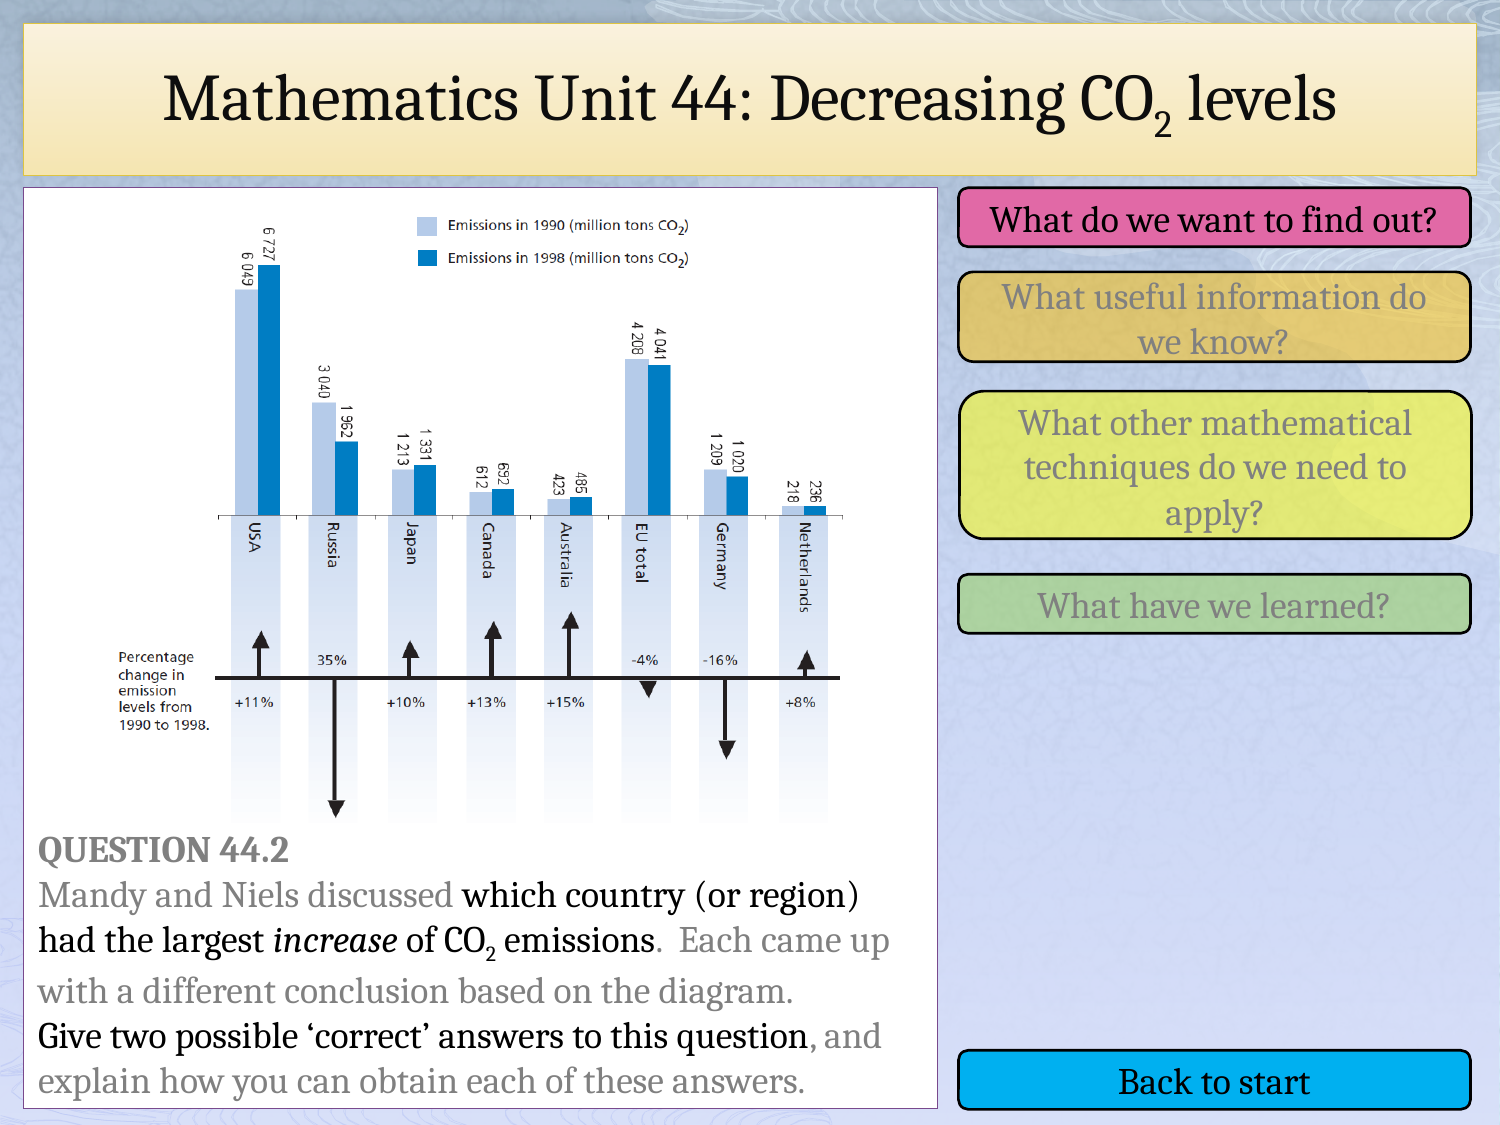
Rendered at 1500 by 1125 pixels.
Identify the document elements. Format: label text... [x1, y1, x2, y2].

text_box Back to start [957, 1048, 1472, 1111]
text_box What useful information do we know? [957, 270, 1472, 364]
text_box What do we want to find out? [957, 186, 1472, 249]
picture [115, 205, 846, 823]
text_box What have we learned? [957, 572, 1472, 635]
title Mathematics Unit 44: Decreasing CO2 levels [23, 23, 1477, 176]
text_box What other mathematical techniques do we need to apply? [958, 389, 1473, 541]
text_box QUESTION 44.2 Mandy and Niels discussed which country (or region) had the largest increase of CO2 emissions. Each came up with a different conclusion based on the diagram. Give two possible ‘correct’ answers to this question, and explain how you can obtain each of these answers. [23, 187, 938, 1109]
